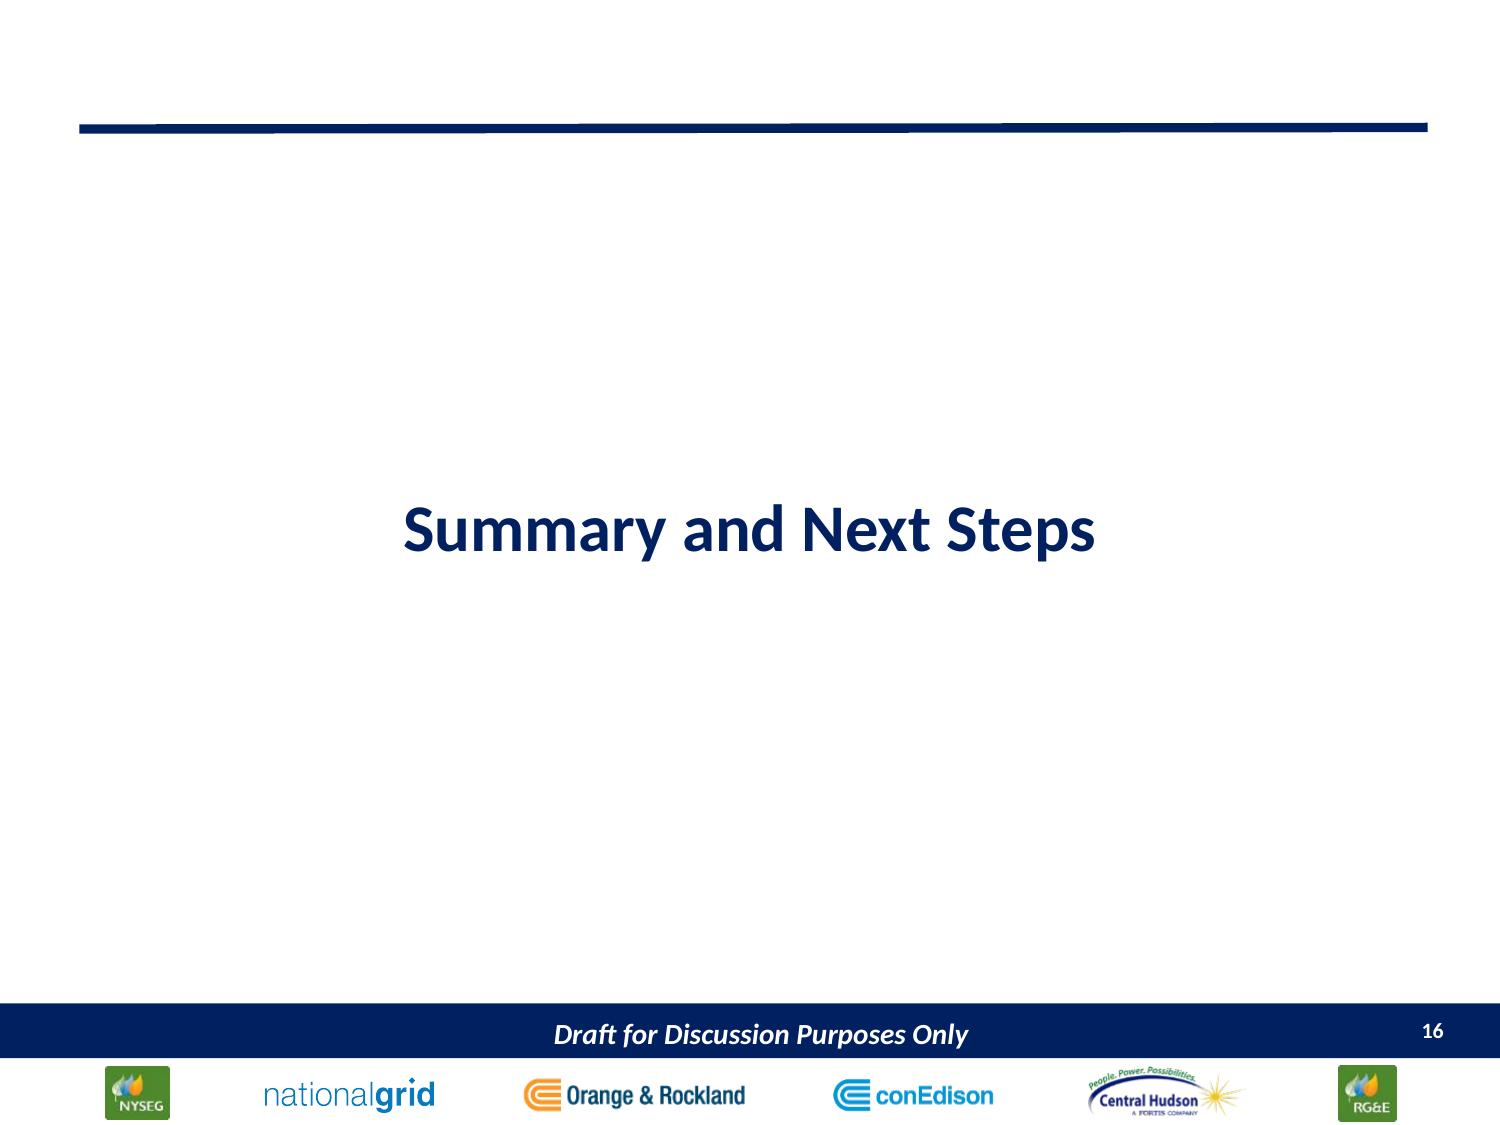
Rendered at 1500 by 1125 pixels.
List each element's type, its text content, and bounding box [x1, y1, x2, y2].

picture [832, 1078, 994, 1112]
picture [1338, 1065, 1397, 1122]
picture [105, 1066, 170, 1120]
picture [262, 1074, 437, 1116]
picture [520, 1074, 749, 1116]
text_box Summary and Next Steps [0, 488, 1500, 572]
picture [1086, 1065, 1247, 1120]
